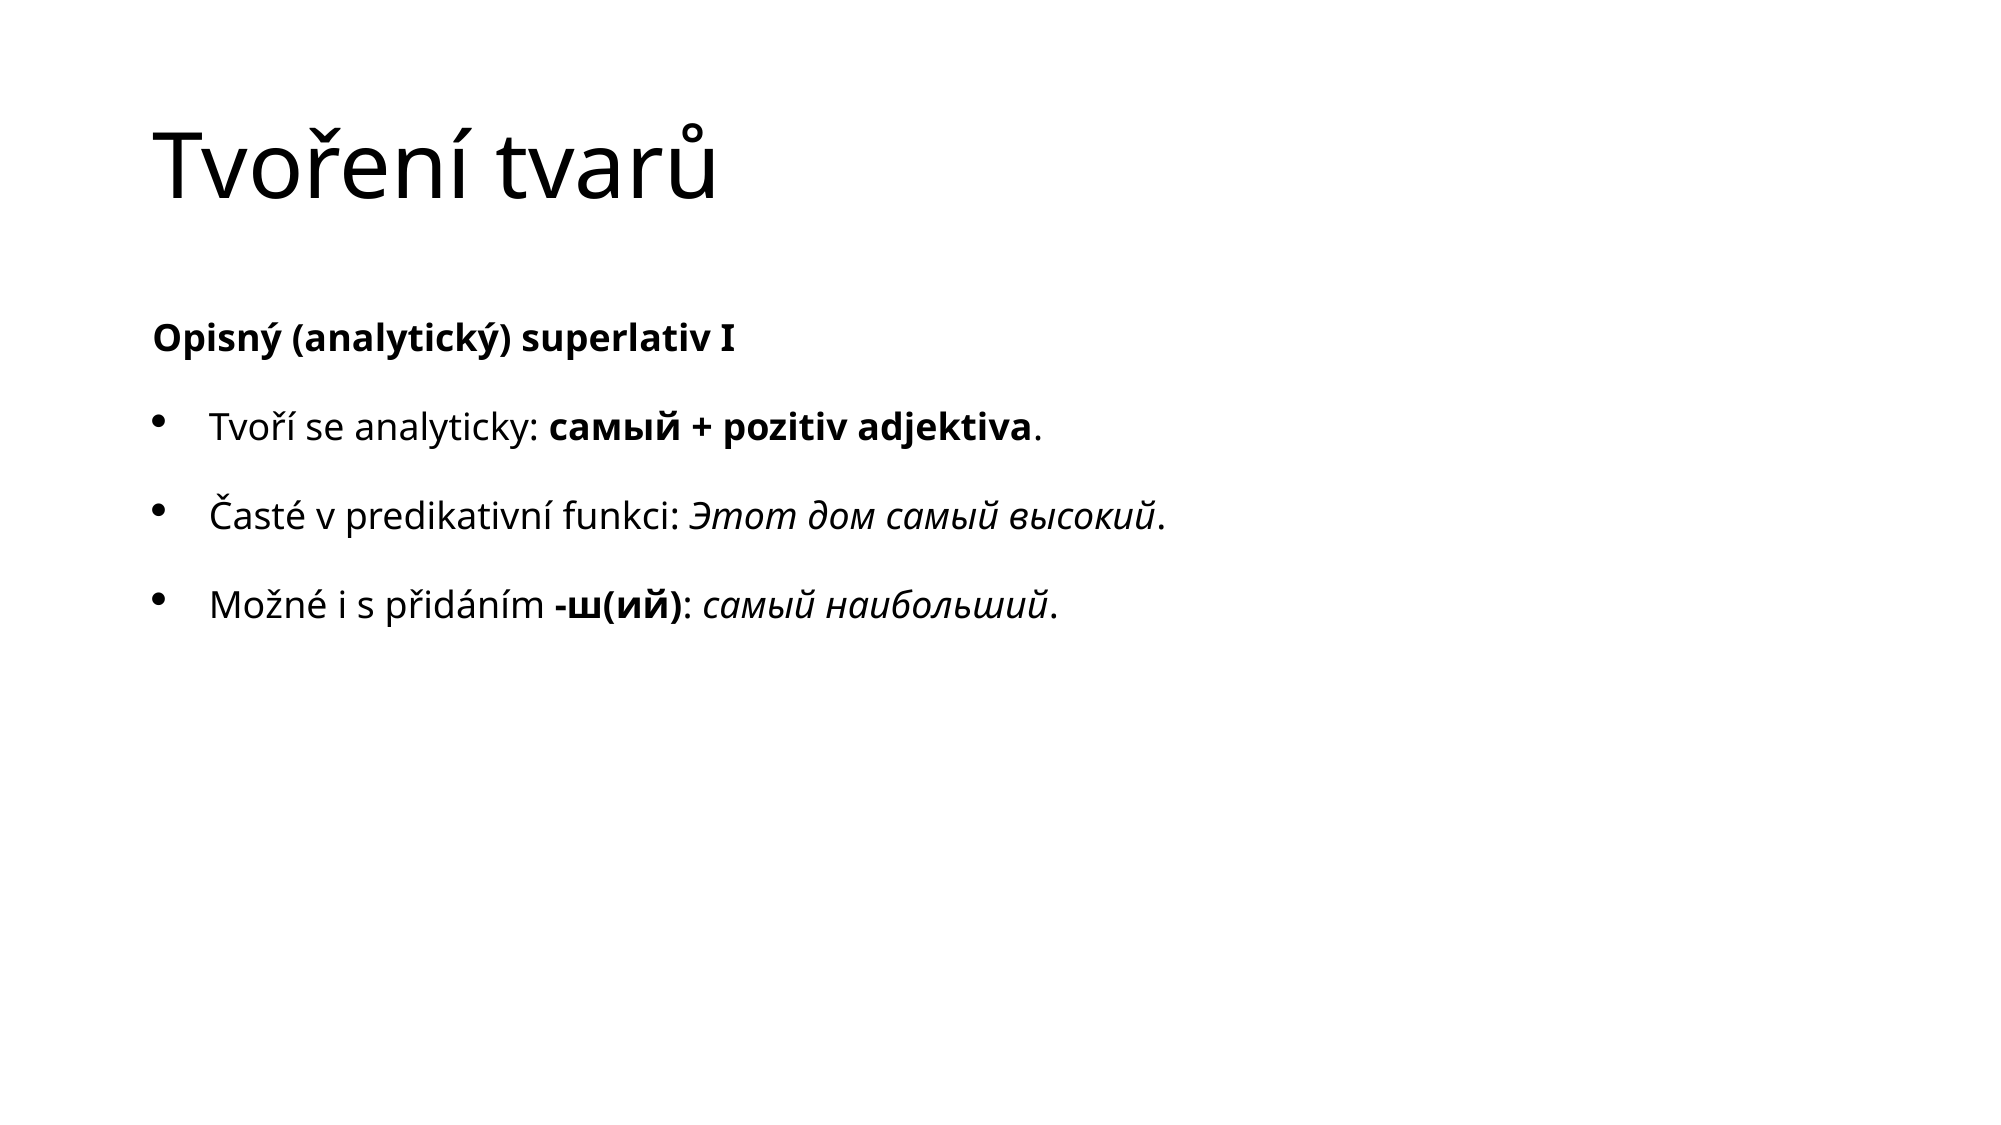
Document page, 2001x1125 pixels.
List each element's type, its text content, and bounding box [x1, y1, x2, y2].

list Opisný (analytický) superlativ I Tvoří se analyticky: самый + pozitiv adjektiva. Časté v predikativní funkci: Этот дом самый высокий. Možné i s přidáním -ш(ий): самый наибольший. [137, 299, 1863, 1014]
title Tvoření tvarů [137, 59, 1863, 278]
